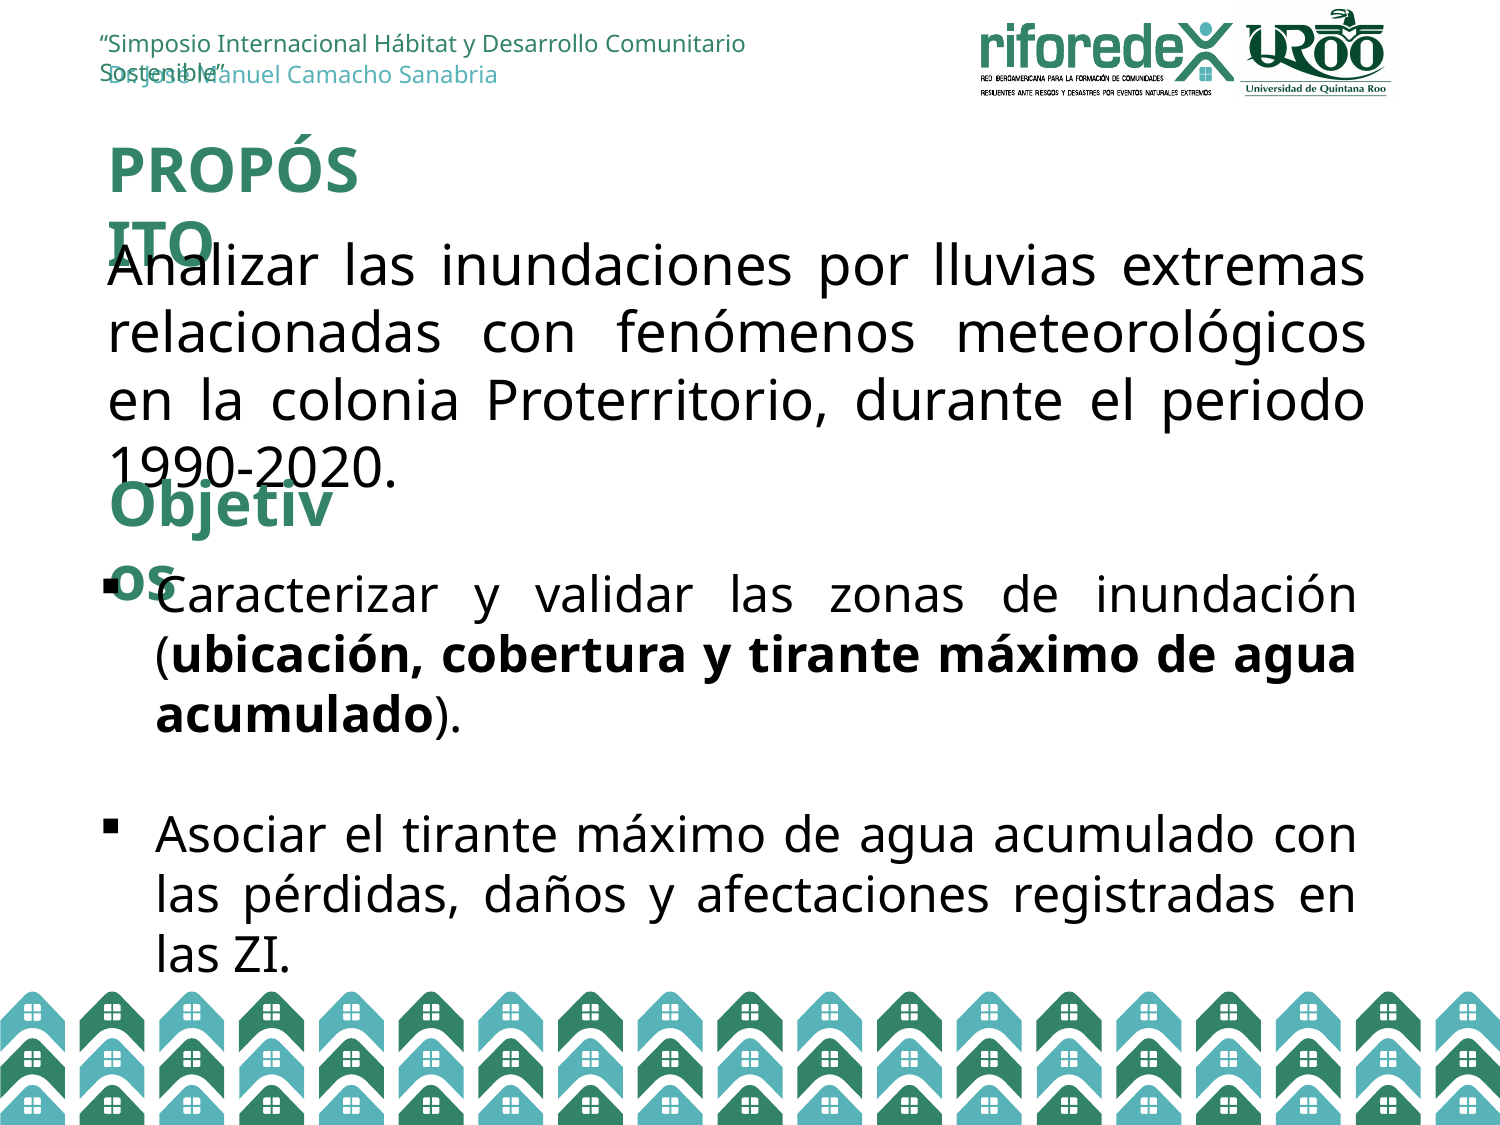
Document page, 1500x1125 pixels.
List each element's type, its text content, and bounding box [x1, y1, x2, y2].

text_box Caracterizar y validar las zonas de inundación (ubicación, cobertura y tirante máximo de agua acumulado). Asociar el tirante máximo de agua acumulado con las pérdidas, daños y afectaciones registradas en las ZI. [84, 554, 1374, 990]
text_box Analizar las inundaciones por lluvias extremas relacionadas con fenómenos meteorológicos en la colonia Proterritorio, durante el periodo 1990-2020. [93, 221, 1383, 507]
text_box PROPÓSITO [93, 122, 375, 221]
picture [0, 991, 1500, 1125]
text_box Objetivos [93, 456, 386, 554]
text_box “Simposio Internacional Hábitat y Desarrollo Comunitario Sostenible” [84, 20, 853, 94]
picture [981, 4, 1397, 102]
